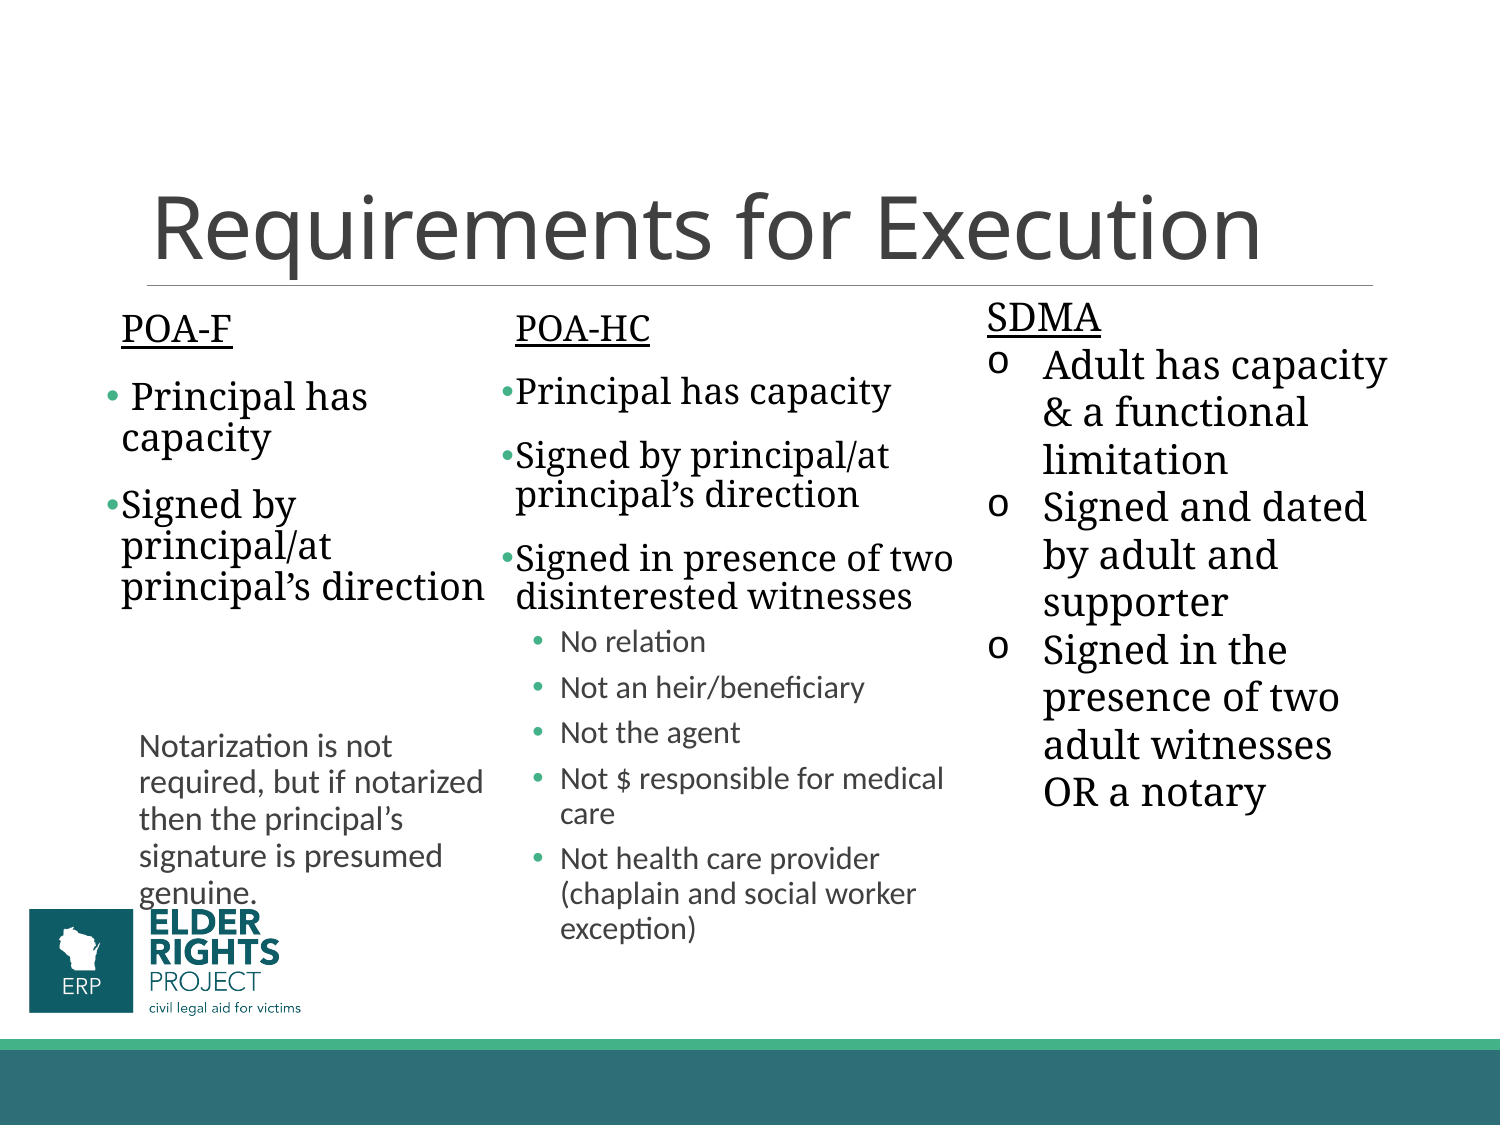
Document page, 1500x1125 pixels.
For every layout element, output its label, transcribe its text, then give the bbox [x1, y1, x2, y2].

title Requirements for Execution [135, 47, 1373, 285]
list POA-F Principal has capacity Signed by principal/at principal’s direction Notarization is not required, but if notarized then the principal’s signature is presumed genuine. [106, 302, 488, 963]
text_box SDMA Adult has capacity & a functional limitation Signed and dated by adult and supporter Signed in the presence of two adult witnesses OR a notary [971, 284, 1411, 822]
picture [29, 909, 301, 1016]
list POA-HC Principal has capacity Signed by principal/at principal’s direction Signed in presence of two disinterested witnesses No relation Not an heir/beneficiary Not the agent Not $ responsible for medical care Not health care provider (chaplain and social worker exception) [501, 302, 957, 963]
